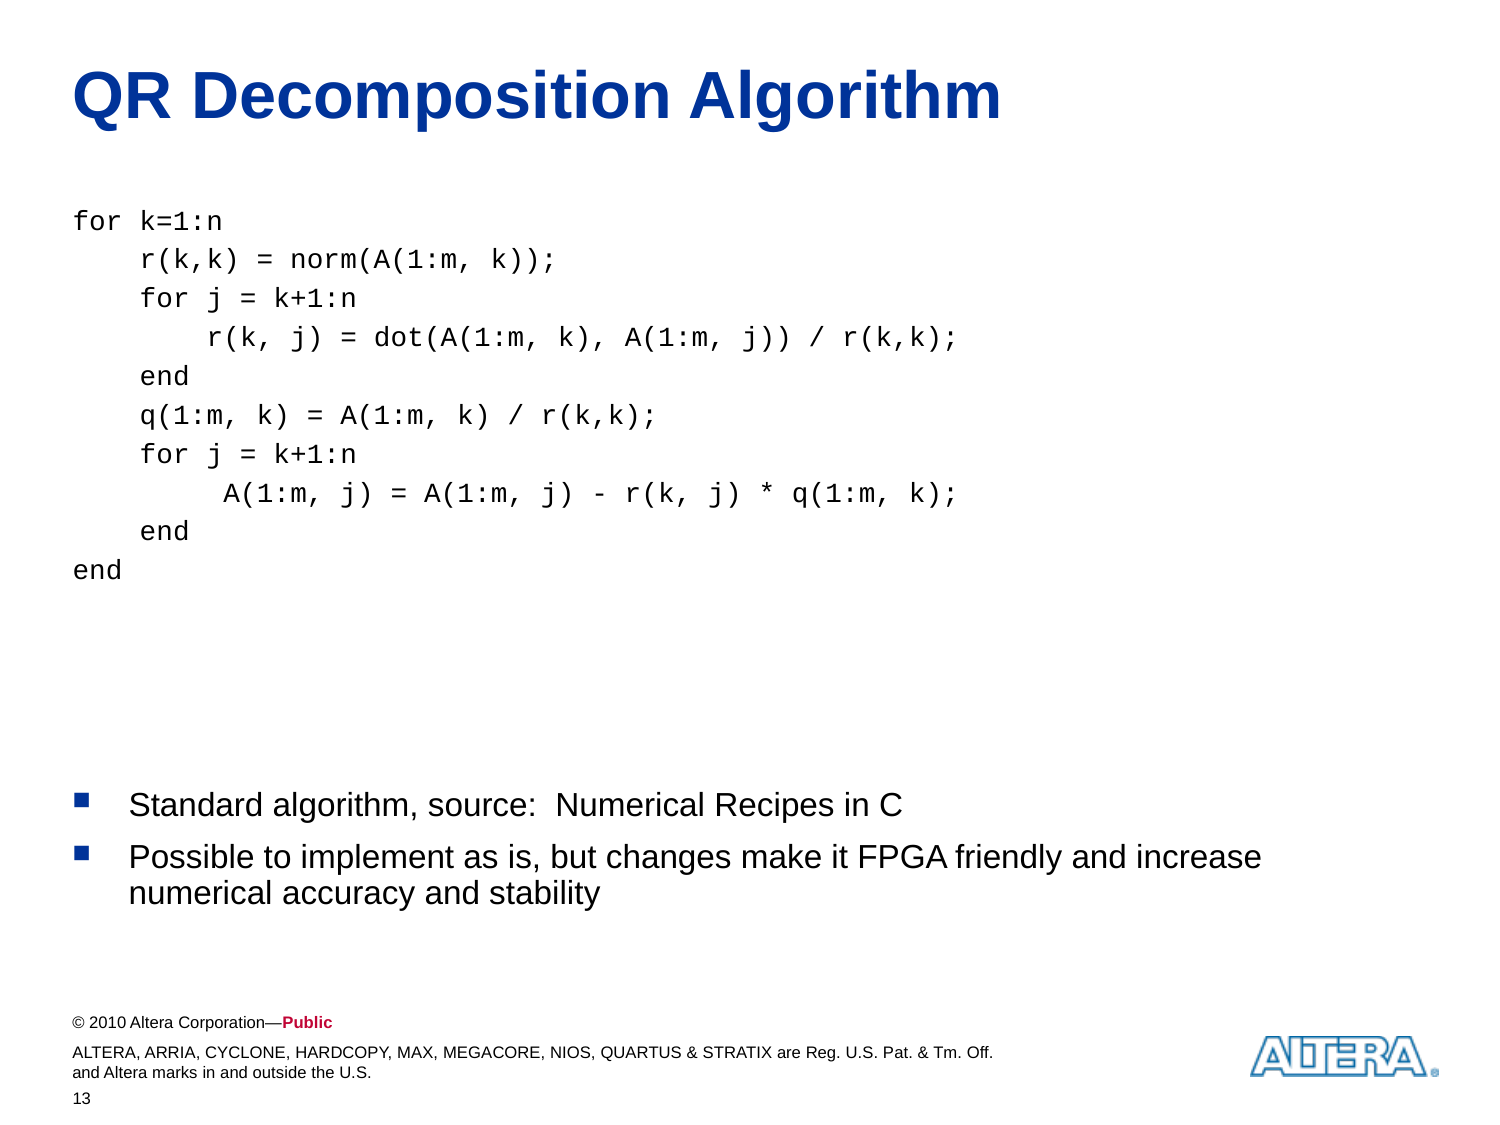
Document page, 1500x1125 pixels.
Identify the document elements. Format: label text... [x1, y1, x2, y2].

list for k=1:n r(k,k) = norm(A(1:m, k)); for j = k+1:n r(k, j) = dot(A(1:m, k), A(1:m, j)) / r(k,k); end q(1:m, k) = A(1:m, k) / r(k,k); for j = k+1:n A(1:m, j) = A(1:m, j) - r(k, j) * q(1:m, k); end end [57, 194, 1200, 595]
title QR Decomposition Algorithm [57, 44, 1425, 195]
picture [1250, 1036, 1439, 1077]
text_box Standard algorithm, source: Numerical Recipes in C Possible to implement as is, but changes make it FPGA friendly and increase numerical accuracy and stability [57, 780, 1425, 1000]
slide_number 13 [57, 1080, 173, 1125]
